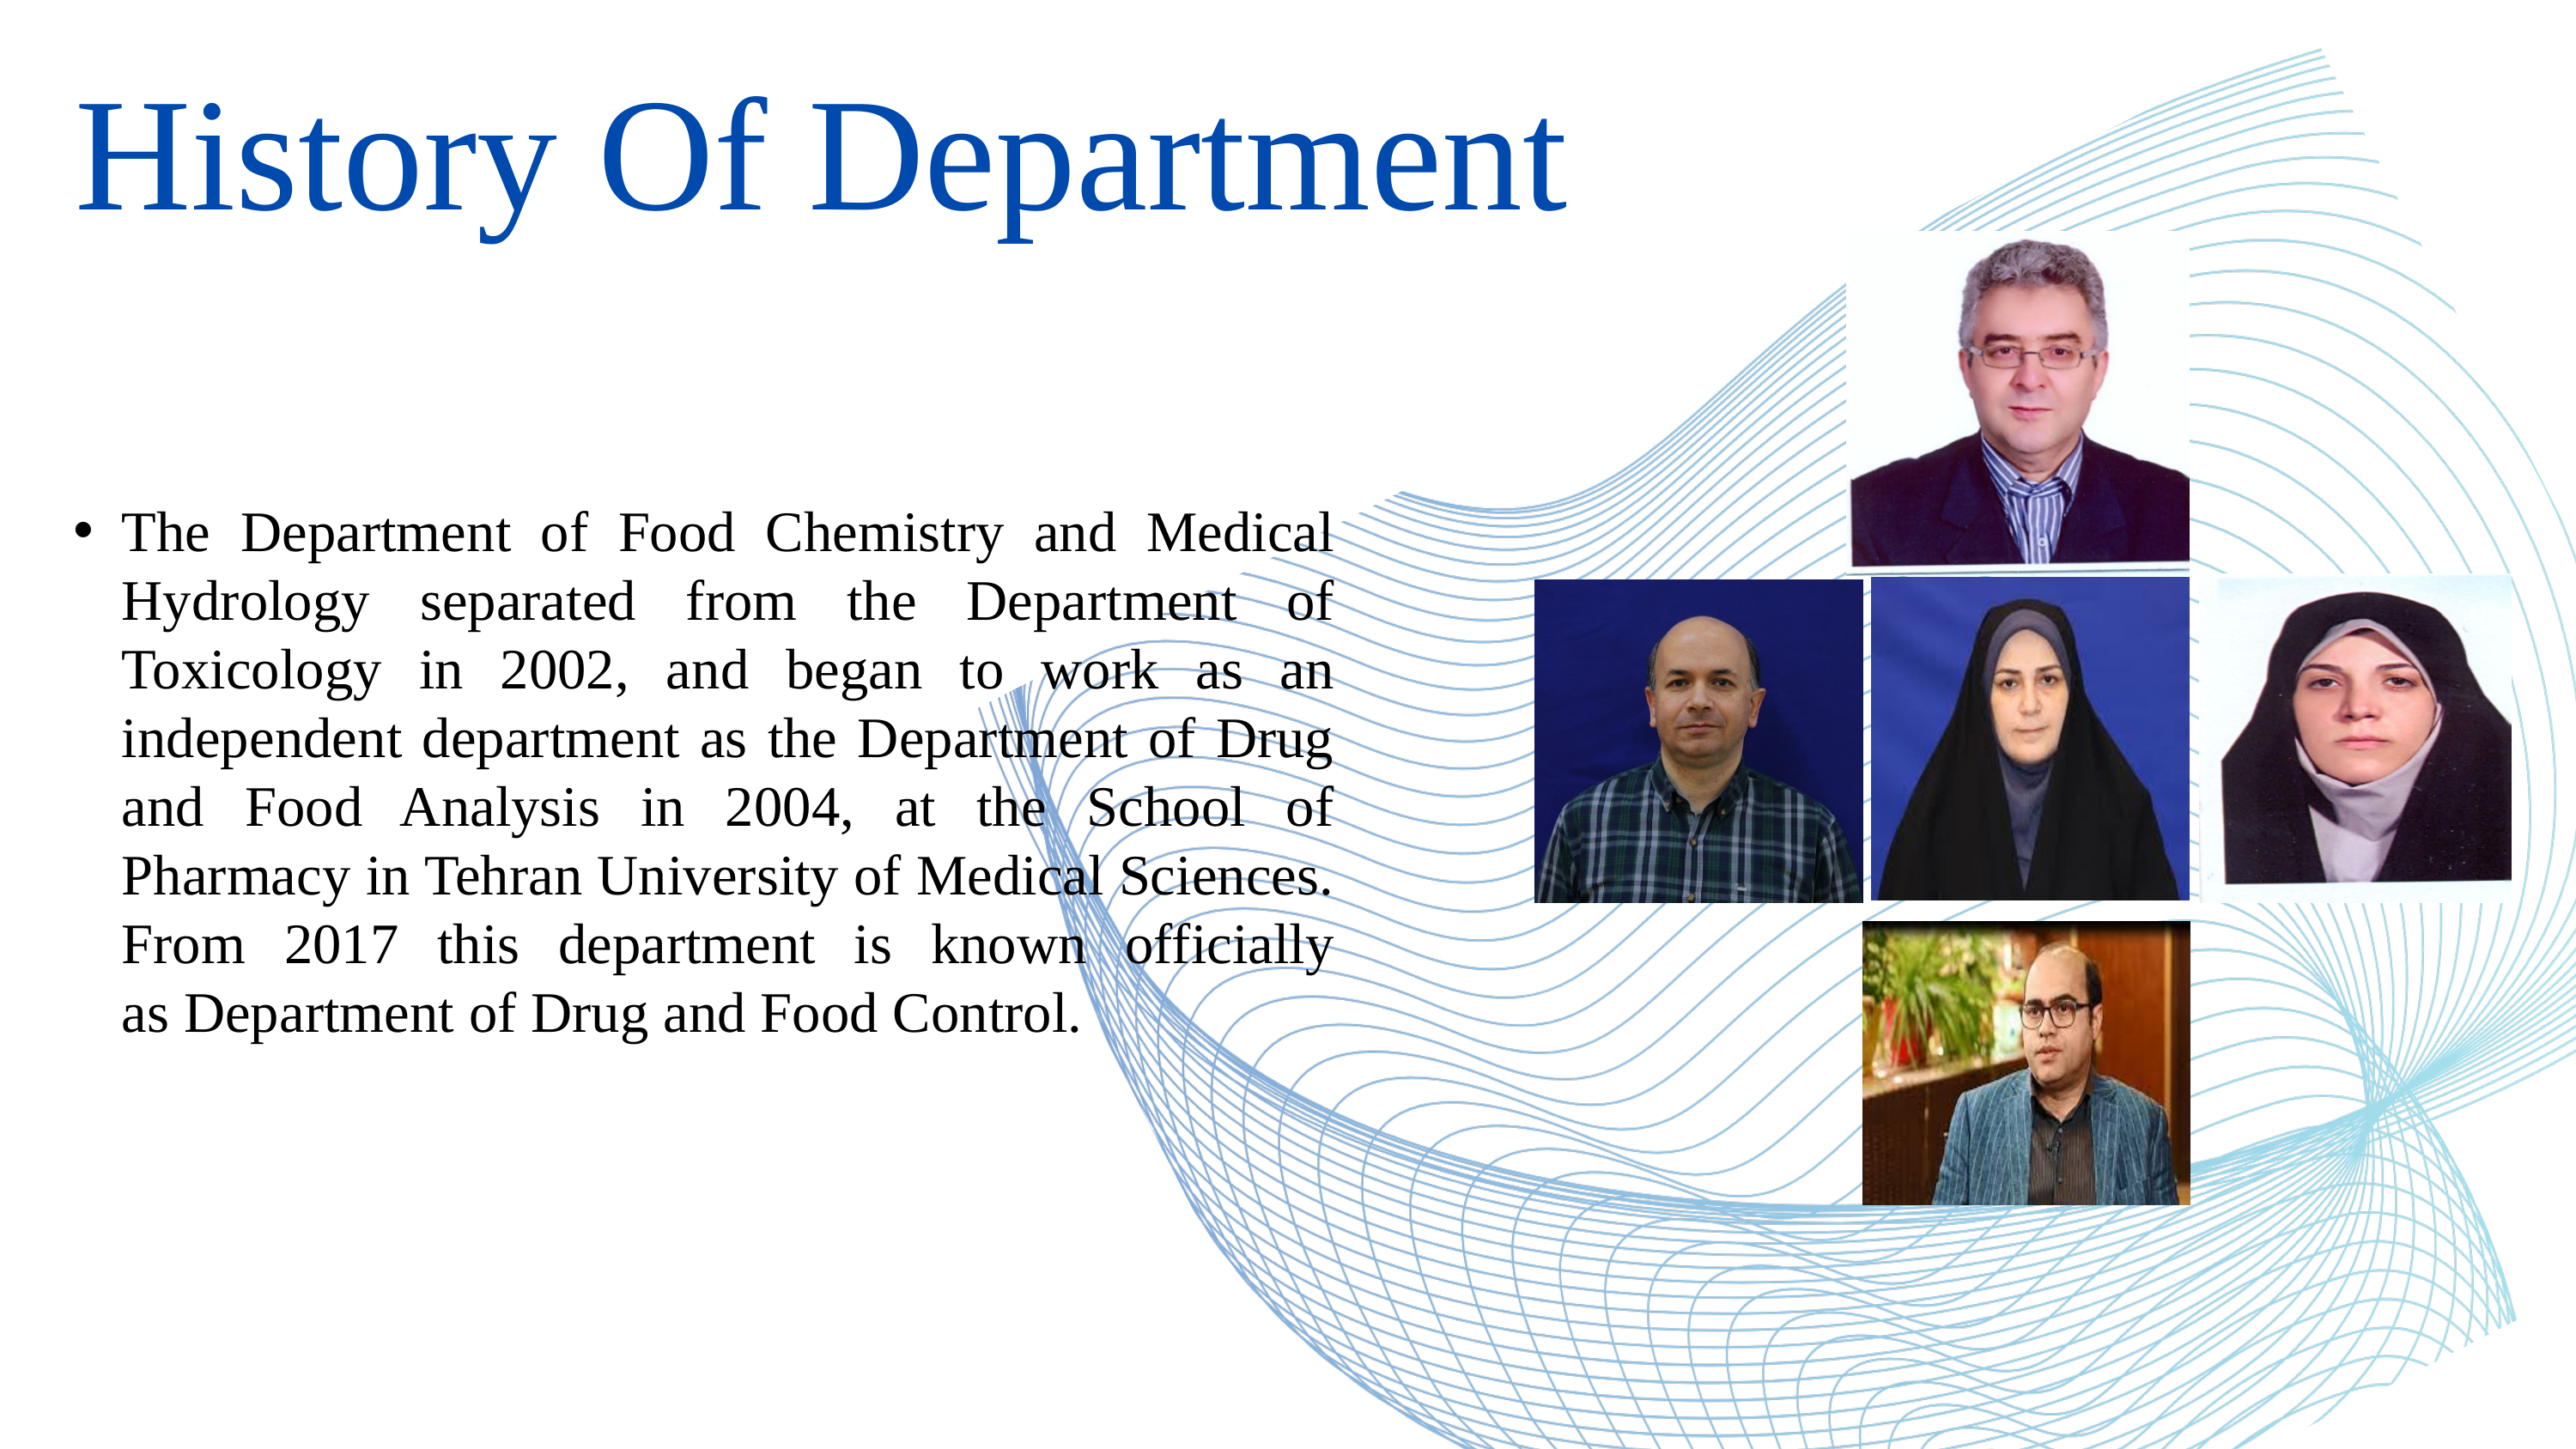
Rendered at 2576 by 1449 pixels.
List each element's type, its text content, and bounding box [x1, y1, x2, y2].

text_box The Department of Food Chemistry and Medical Hydrology separated from the Department of Toxicology in 2002, and began to work as an independent department as the Department of Drug and Food Analysis in 2004, at the School of Pharmacy in Tehran University of Medical Sciences. From 2017 this department is known officially as Department of Drug and Food Control. [60, 488, 1349, 1119]
picture [2198, 573, 2512, 903]
picture [1870, 577, 2190, 901]
text_box History Of Department [75, 81, 2087, 243]
picture [1845, 231, 2190, 576]
picture [1534, 579, 1863, 903]
picture [1862, 921, 2191, 1205]
text_box [1146, 27, 2576, 1449]
